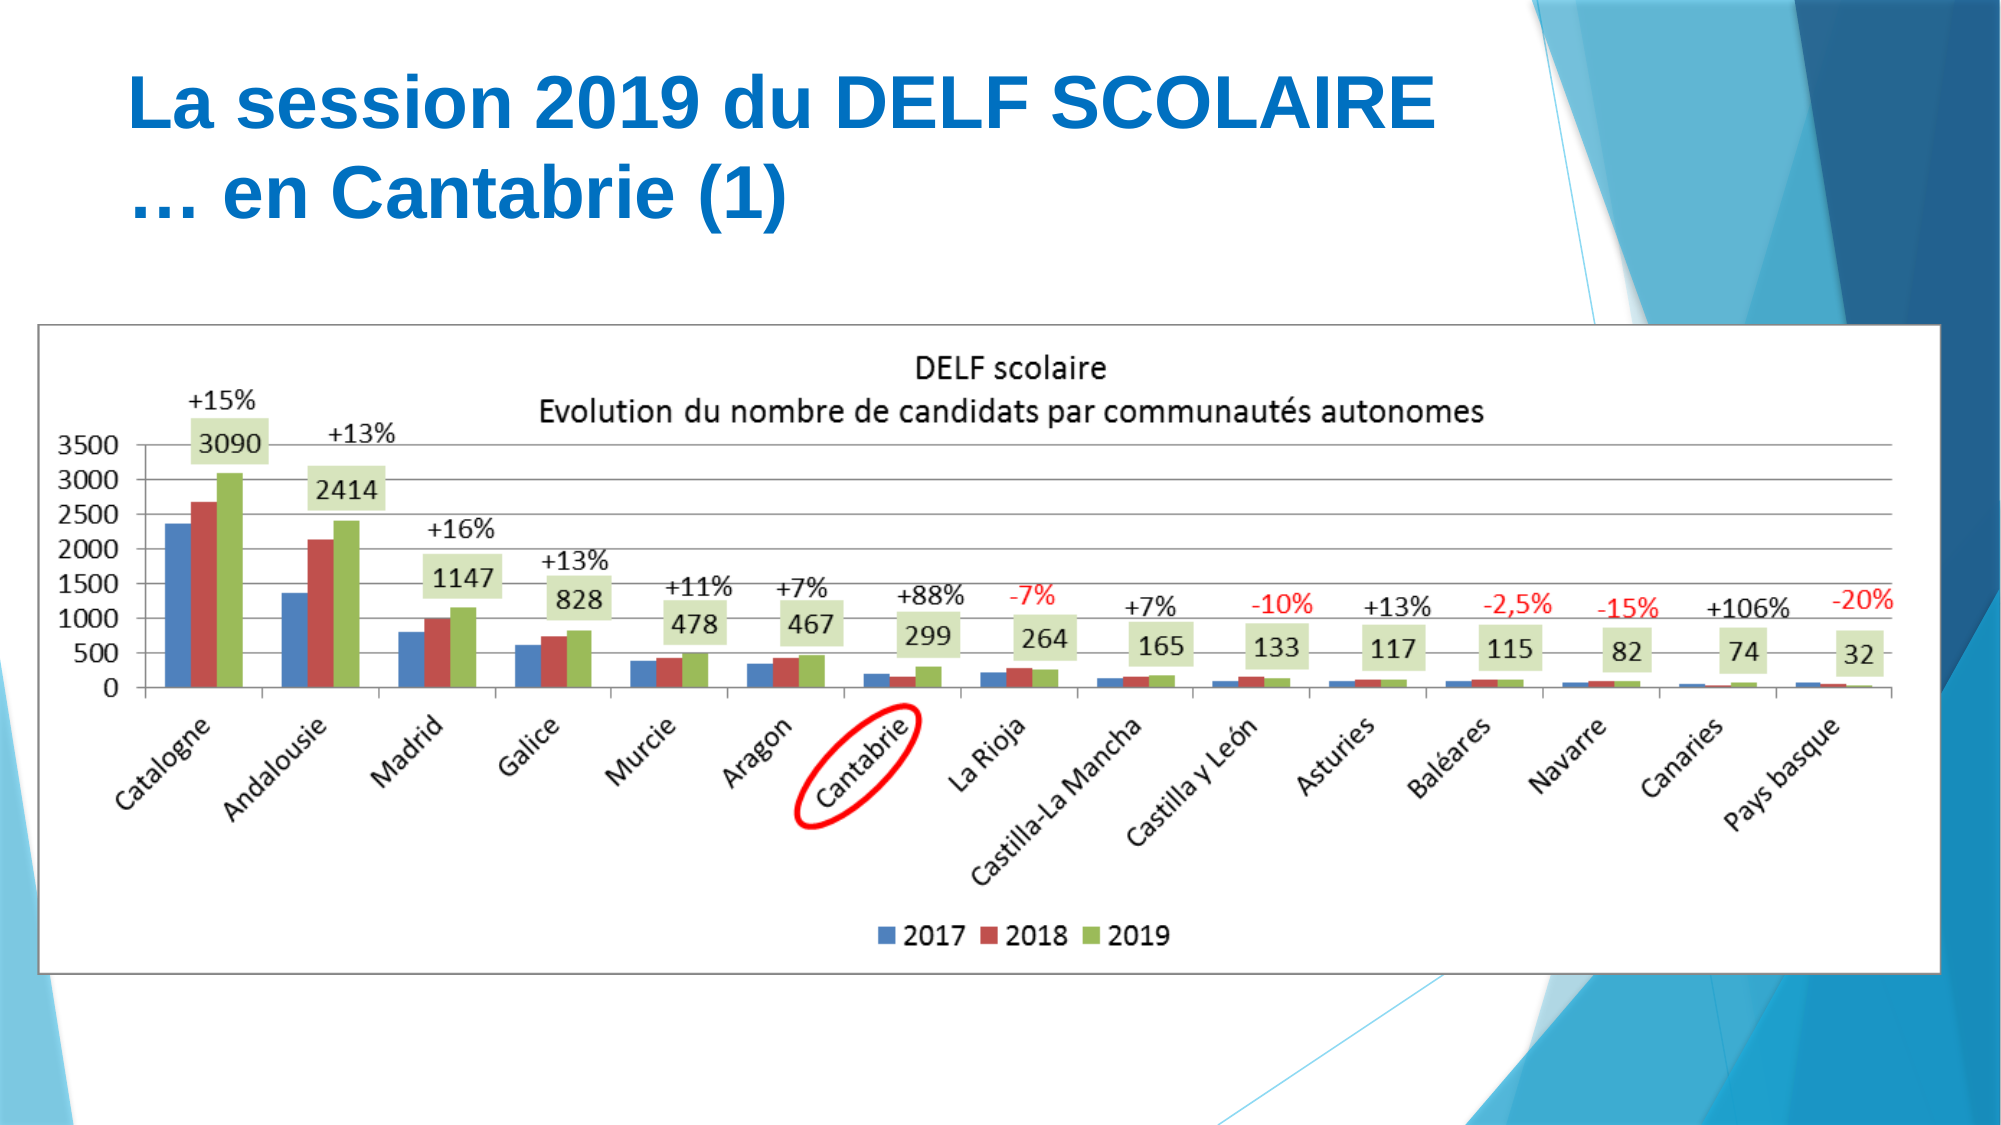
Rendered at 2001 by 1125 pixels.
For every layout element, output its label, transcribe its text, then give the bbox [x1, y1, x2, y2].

picture [36, 323, 1942, 975]
title La session 2019 du DELF SCOLAIRE … en Cantabrie (1) [112, 45, 1523, 283]
